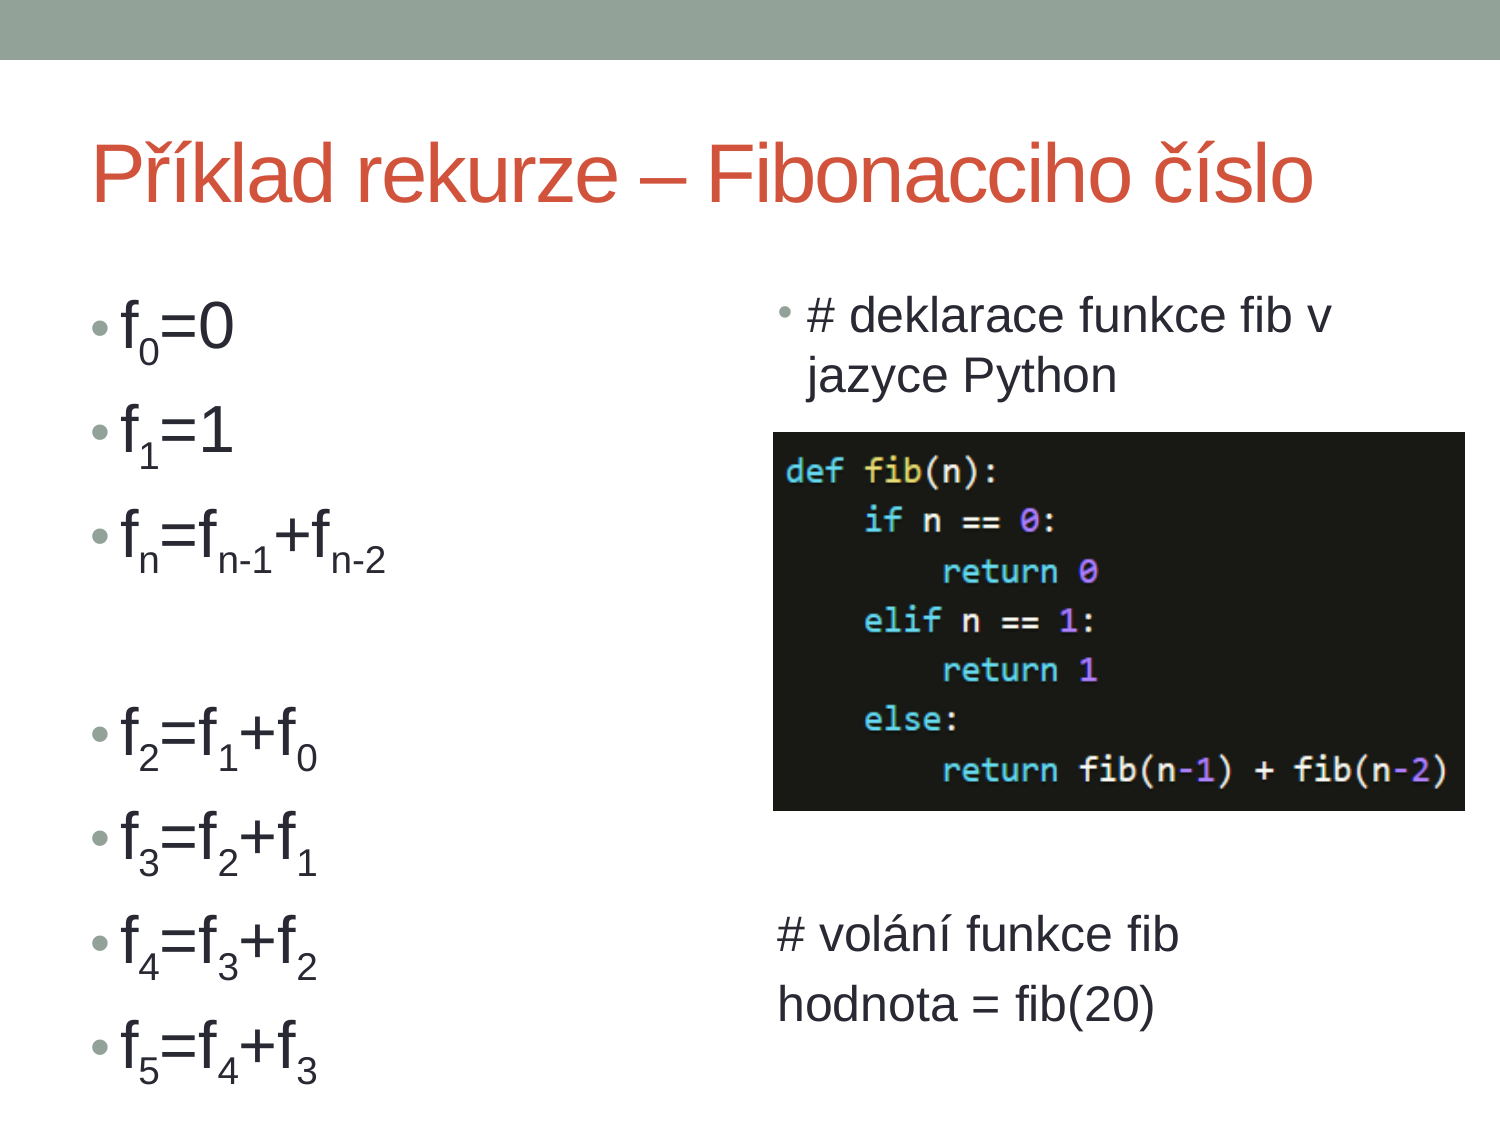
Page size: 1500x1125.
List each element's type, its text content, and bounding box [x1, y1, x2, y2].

title Příklad rekurze – Fibonacciho číslo [75, 87, 1425, 250]
list # deklarace funkce fib v jazyce Python # volání funkce fib hodnota = fib(20) [762, 274, 1426, 1049]
list f0=0 f1=1 fn=fn-1+fn-2 f2=f1+f0 f3=f2+f1 f4=f3+f2 f5=f4+f3 atd. [74, 274, 738, 1049]
picture [773, 432, 1465, 811]
